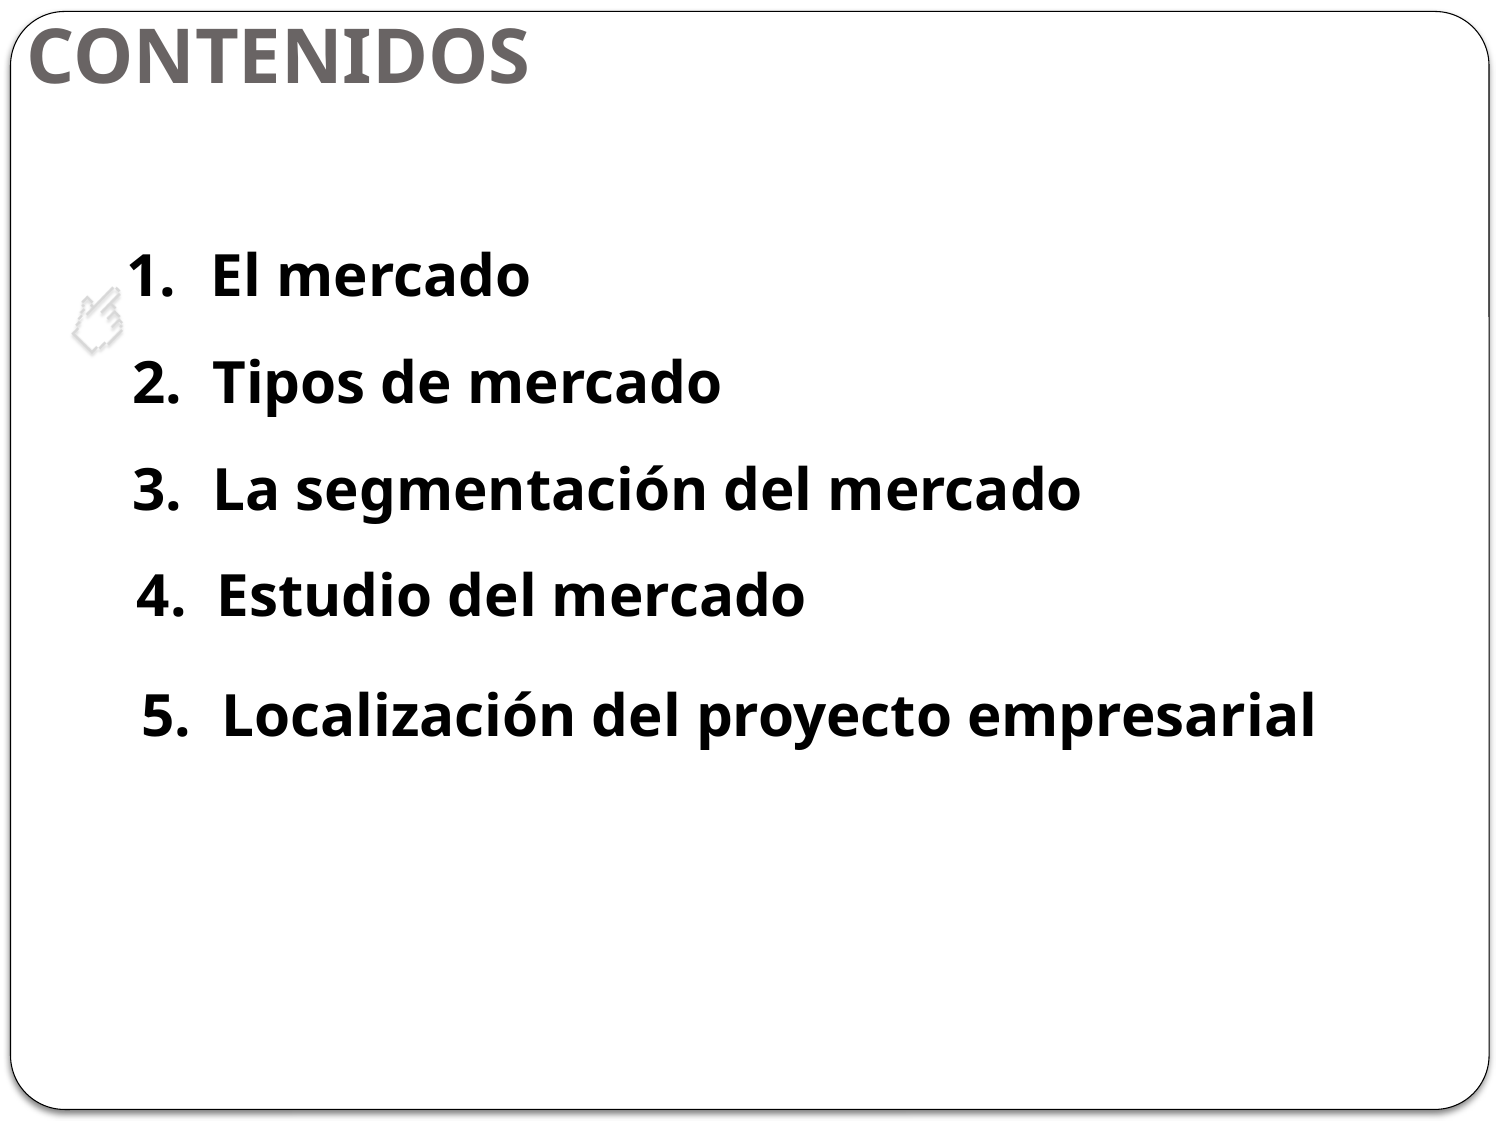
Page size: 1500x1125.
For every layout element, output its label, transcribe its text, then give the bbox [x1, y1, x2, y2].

title CONTENIDOS [12, 0, 987, 114]
picture [71, 283, 131, 357]
text_box 2. Tipos de mercado [117, 338, 1254, 423]
text_box 5. Localización del proyecto empresarial [126, 670, 1447, 756]
text_box 3. La segmentación del mercado [117, 444, 1114, 530]
text_box El mercado [111, 230, 1249, 316]
text_box 4. Estudio del mercado [122, 550, 1474, 636]
